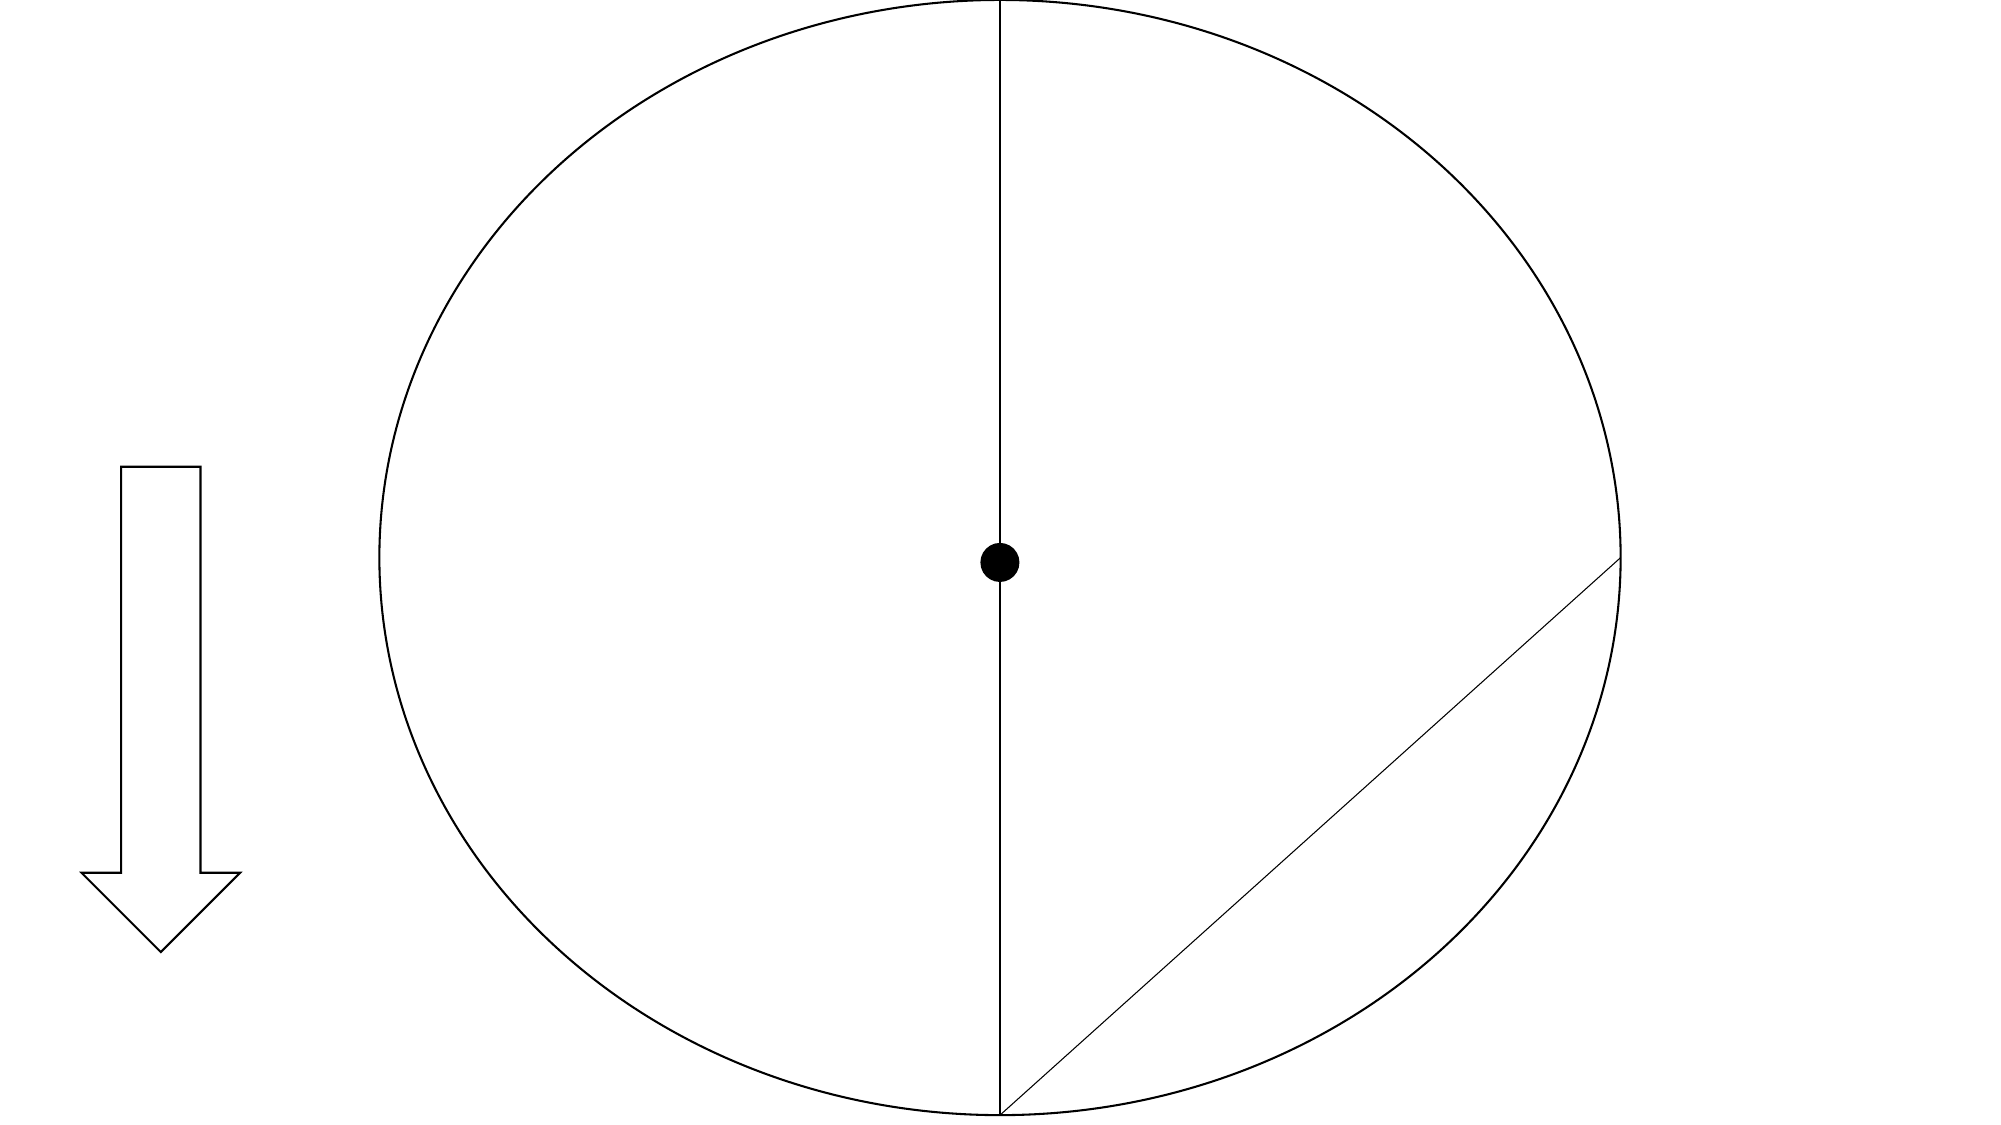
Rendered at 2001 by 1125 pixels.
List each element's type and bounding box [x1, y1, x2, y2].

text_box [1001, 558, 1020, 582]
text_box [981, 543, 999, 557]
text_box [980, 558, 999, 582]
text_box [378, 0, 1622, 1117]
text_box [1001, 543, 1019, 557]
text_box [79, 465, 243, 954]
